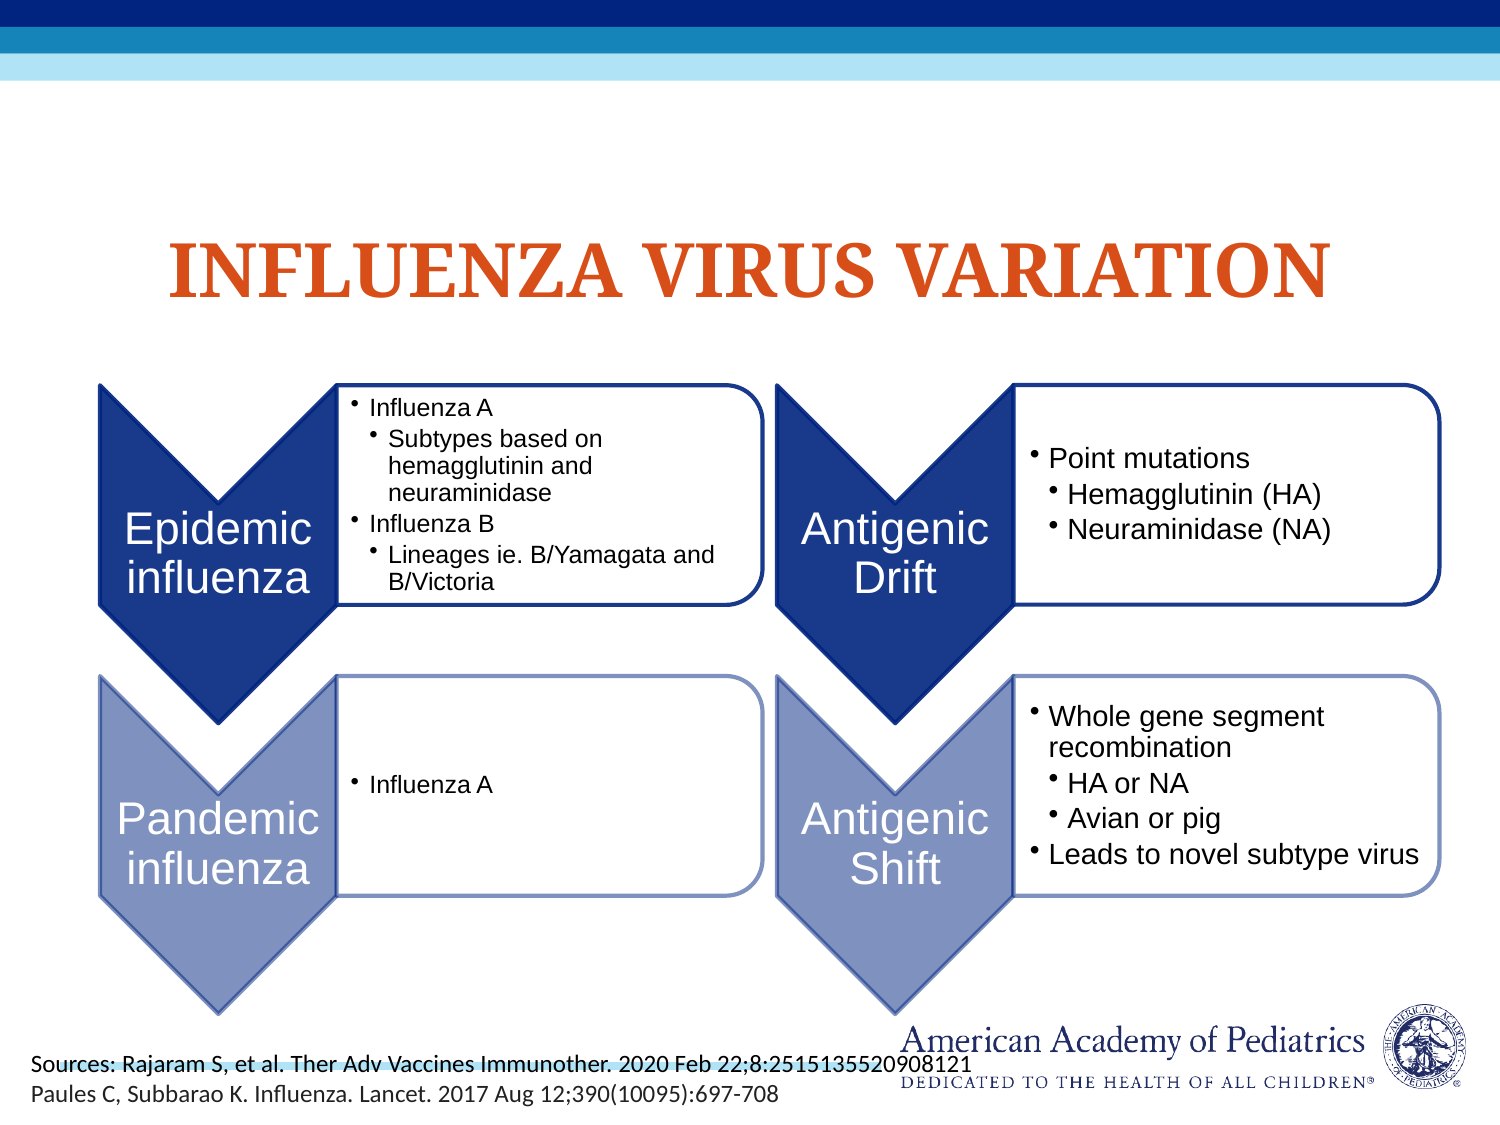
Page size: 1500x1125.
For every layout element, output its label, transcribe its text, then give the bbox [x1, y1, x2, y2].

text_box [99, 385, 763, 1015]
title Influenza Virus Variation [74, 214, 1426, 322]
picture [900, 1004, 1466, 1089]
text_box Sources: Rajaram S, et al. Ther Adv Vaccines Immunother. 2020 Feb 22;8:2515135520908121 Paules C, Subbarao K. Influenza. Lancet. 2017 Aug 12;390(10095):697-708 [23, 1040, 1007, 1116]
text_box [776, 384, 1440, 1015]
